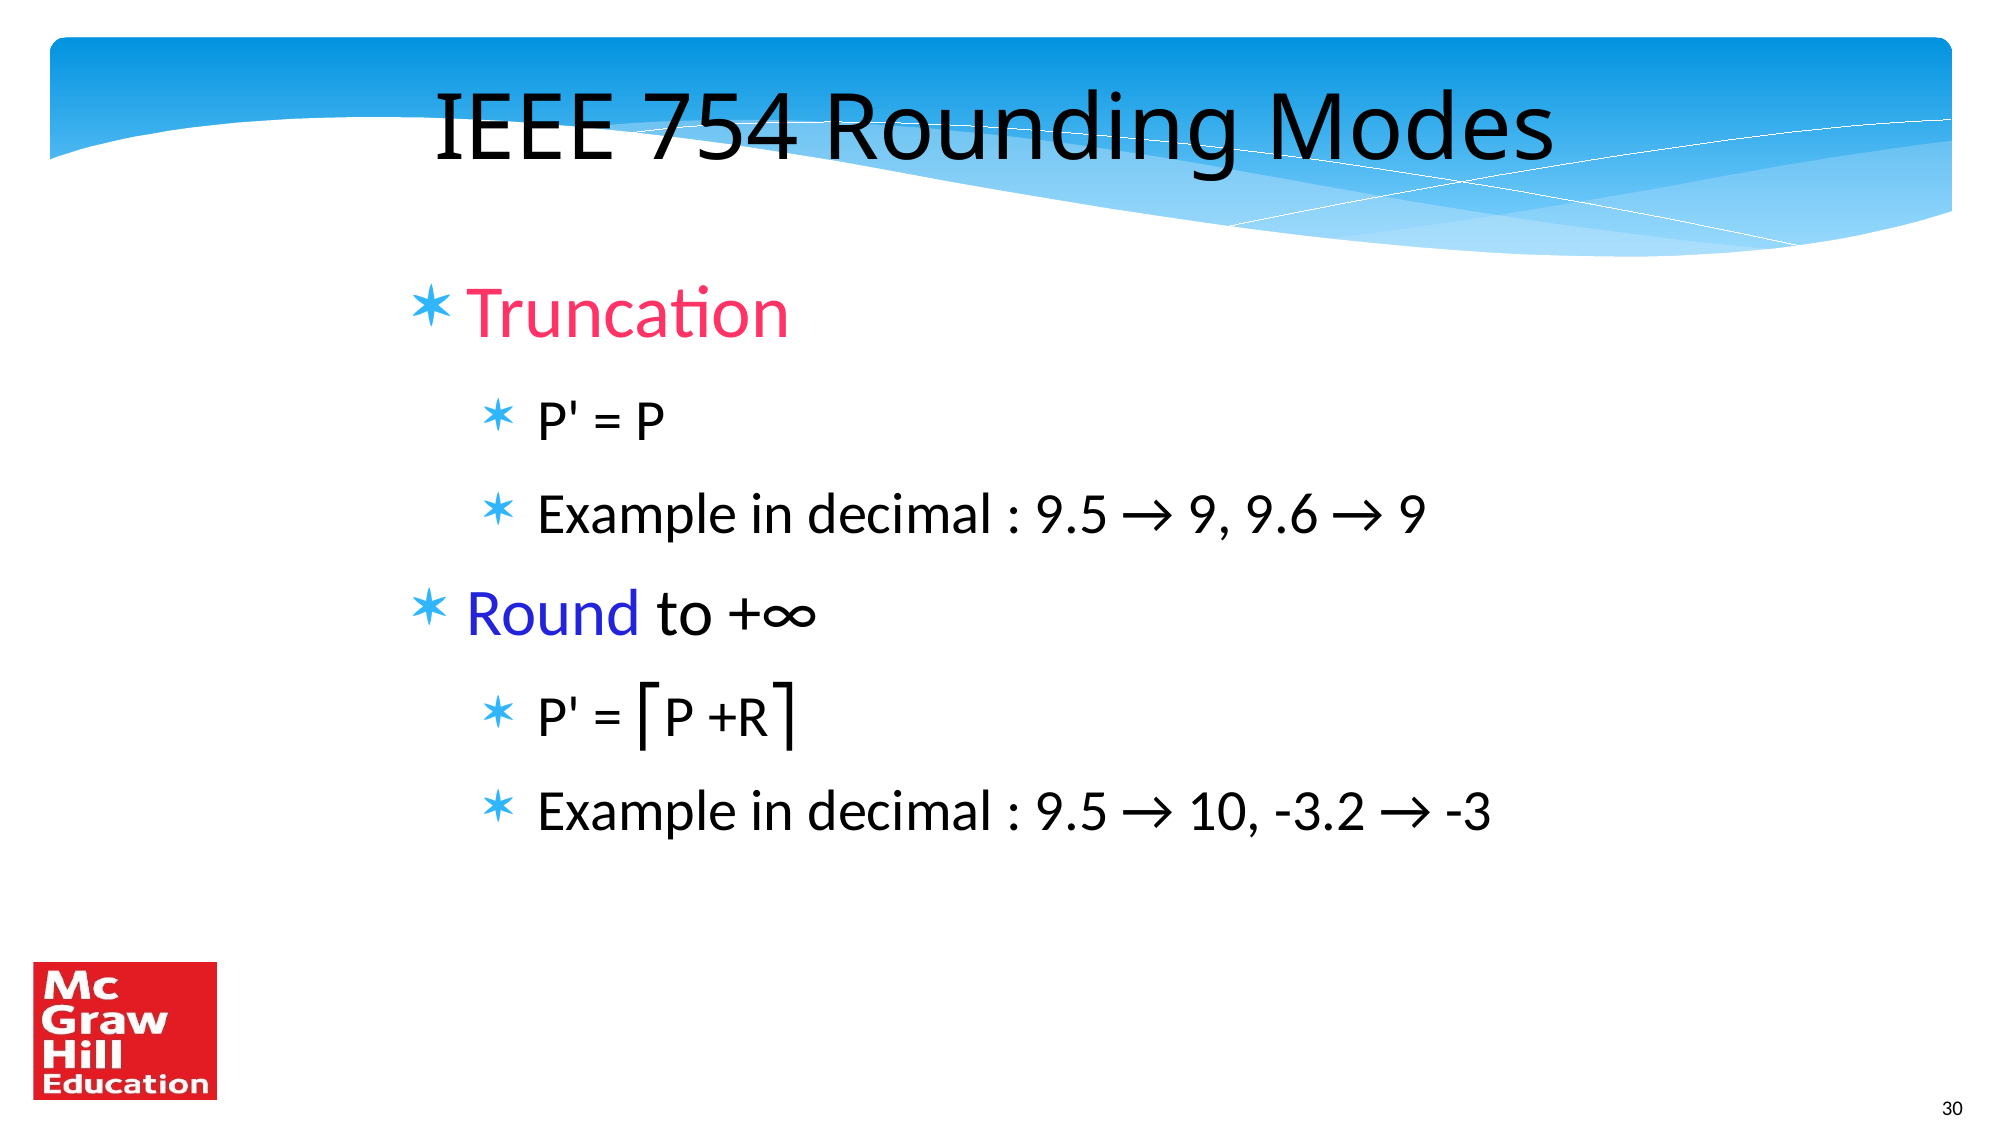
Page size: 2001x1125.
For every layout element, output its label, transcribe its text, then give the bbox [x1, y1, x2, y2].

picture [33, 962, 217, 1100]
title IEEE 754 Rounding Modes [387, 46, 1605, 200]
list Truncation P' = P Example in decimal : 9.5 → 9, 9.6 → 9 Round to +∞ P' = ⎡P +R⎤ Example in decimal : 9.5 → 10, -3.2 → -3 [395, 262, 1613, 825]
